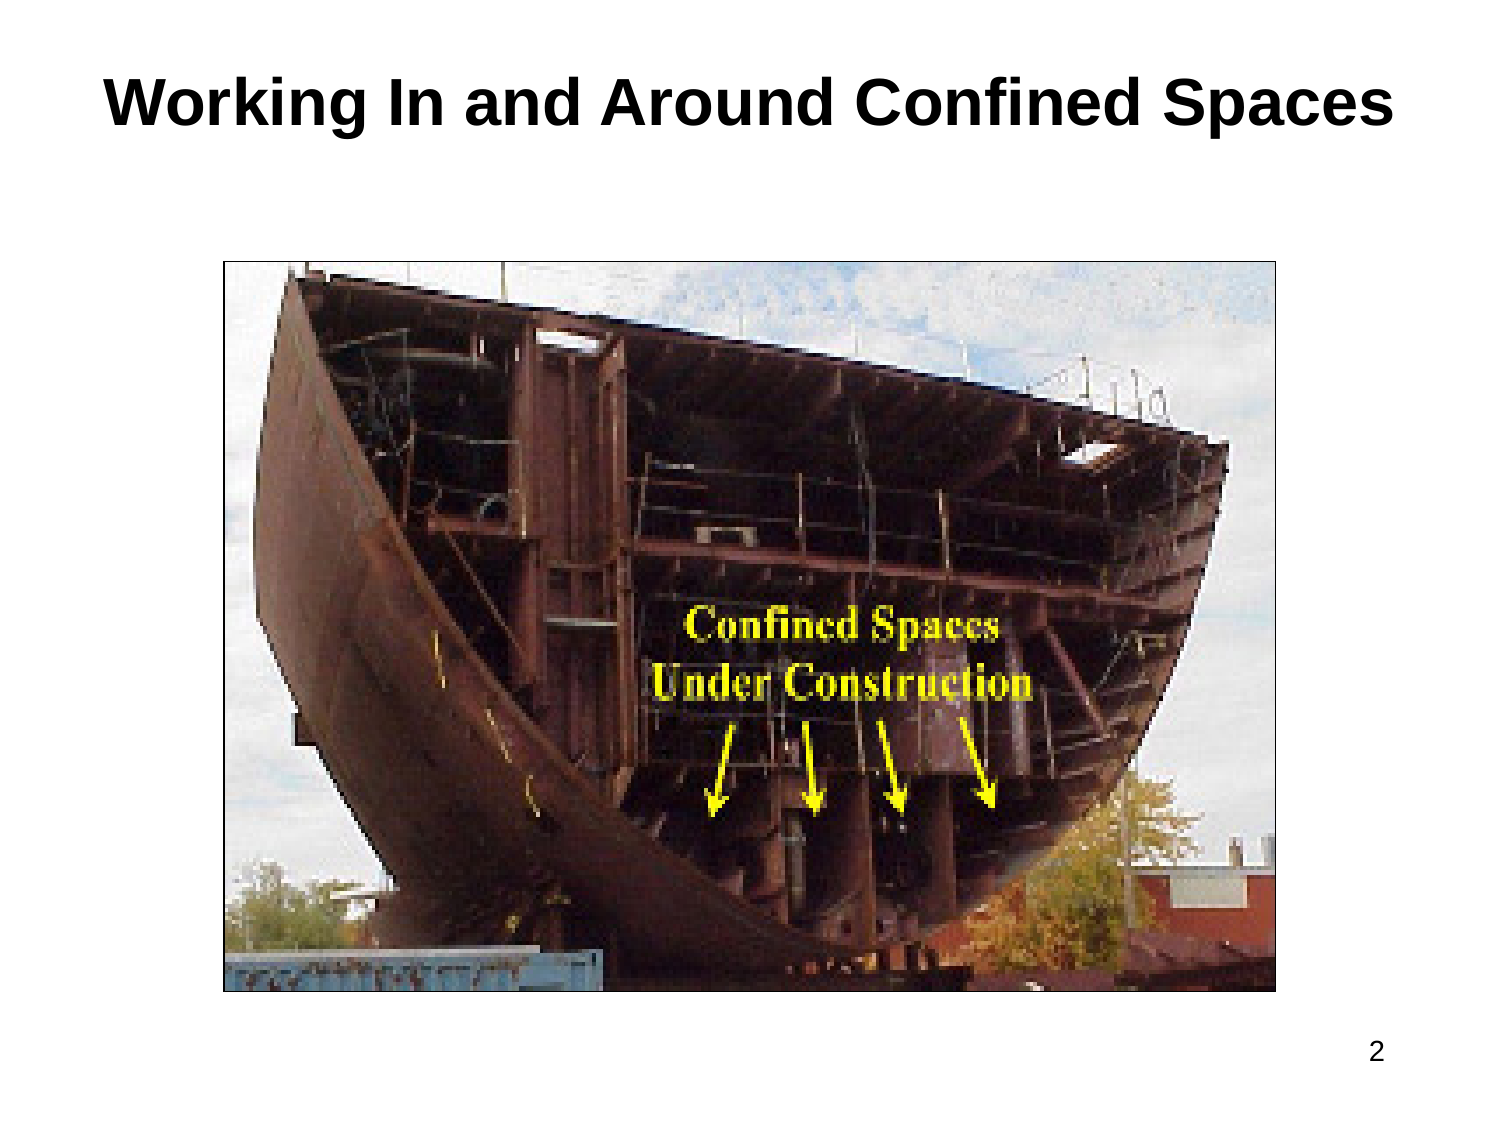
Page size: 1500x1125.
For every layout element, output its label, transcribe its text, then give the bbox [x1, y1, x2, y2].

title Working In and Around Confined Spaces [75, 45, 1425, 233]
picture [224, 262, 1276, 991]
slide_number 2 [1074, 1024, 1401, 1103]
